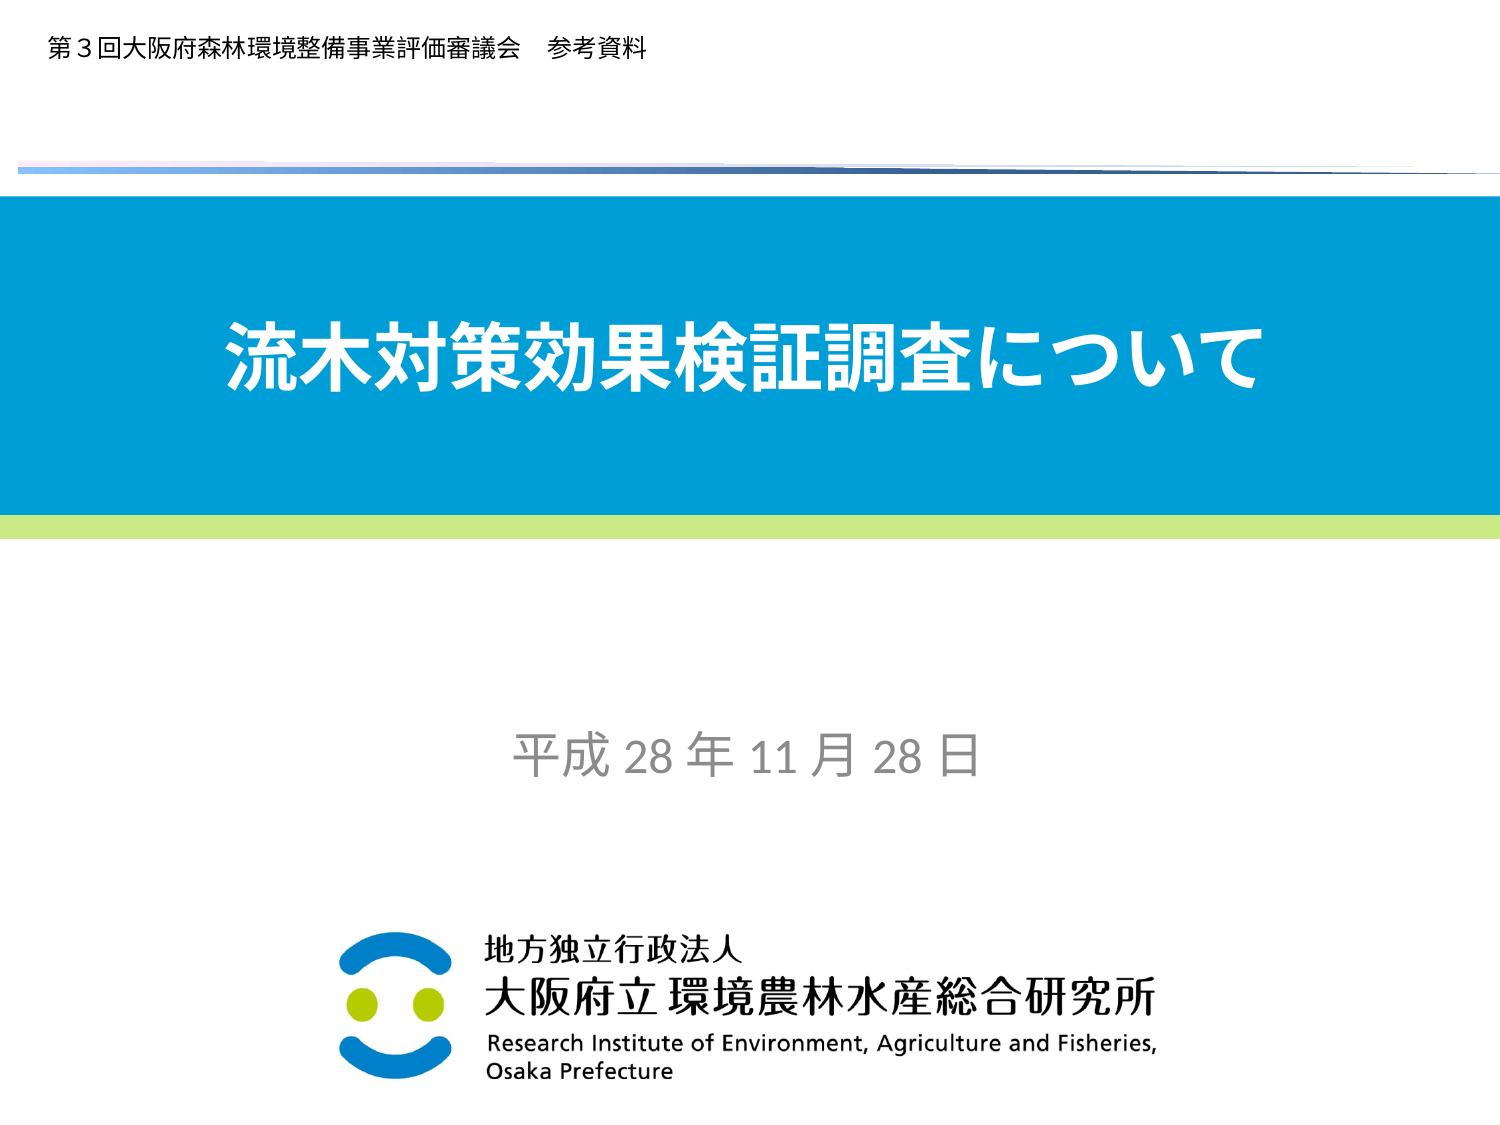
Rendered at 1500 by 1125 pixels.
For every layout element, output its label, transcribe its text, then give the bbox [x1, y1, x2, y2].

title 流木対策効果検証調査について [0, 196, 1500, 513]
picture [336, 928, 1160, 1083]
subtitle 平成28年11月28日 [222, 716, 1273, 866]
text_box [0, 513, 1500, 541]
text_box 第３回大阪府森林環境整備事業評価審議会 参考資料 [32, 25, 663, 70]
